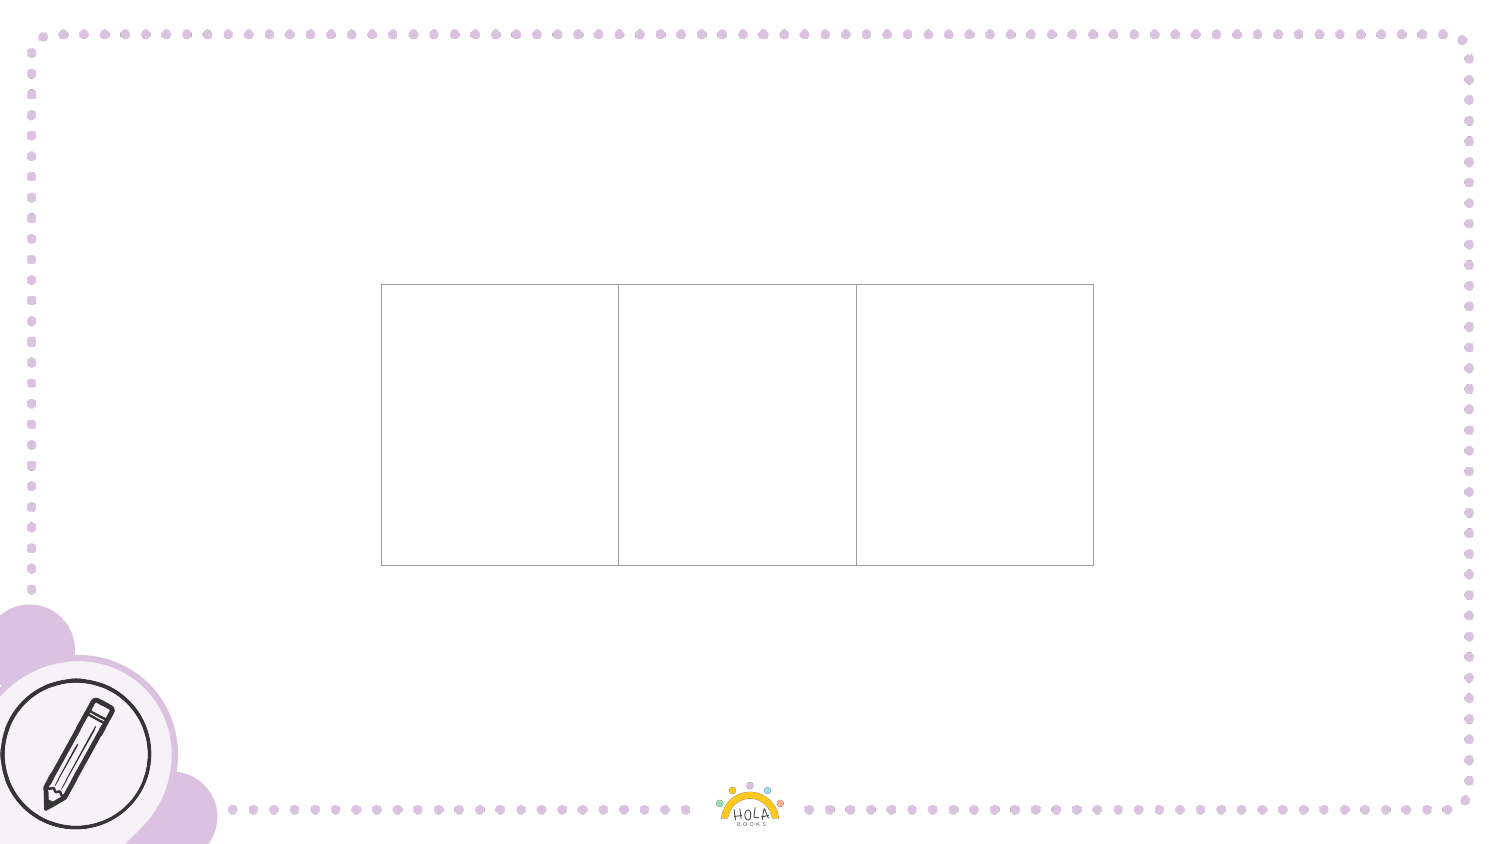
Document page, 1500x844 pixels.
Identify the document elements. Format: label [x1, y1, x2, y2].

picture [0, 0, 1500, 844]
table_header [857, 285, 1093, 565]
table_header [382, 285, 618, 565]
table_header [619, 285, 856, 565]
